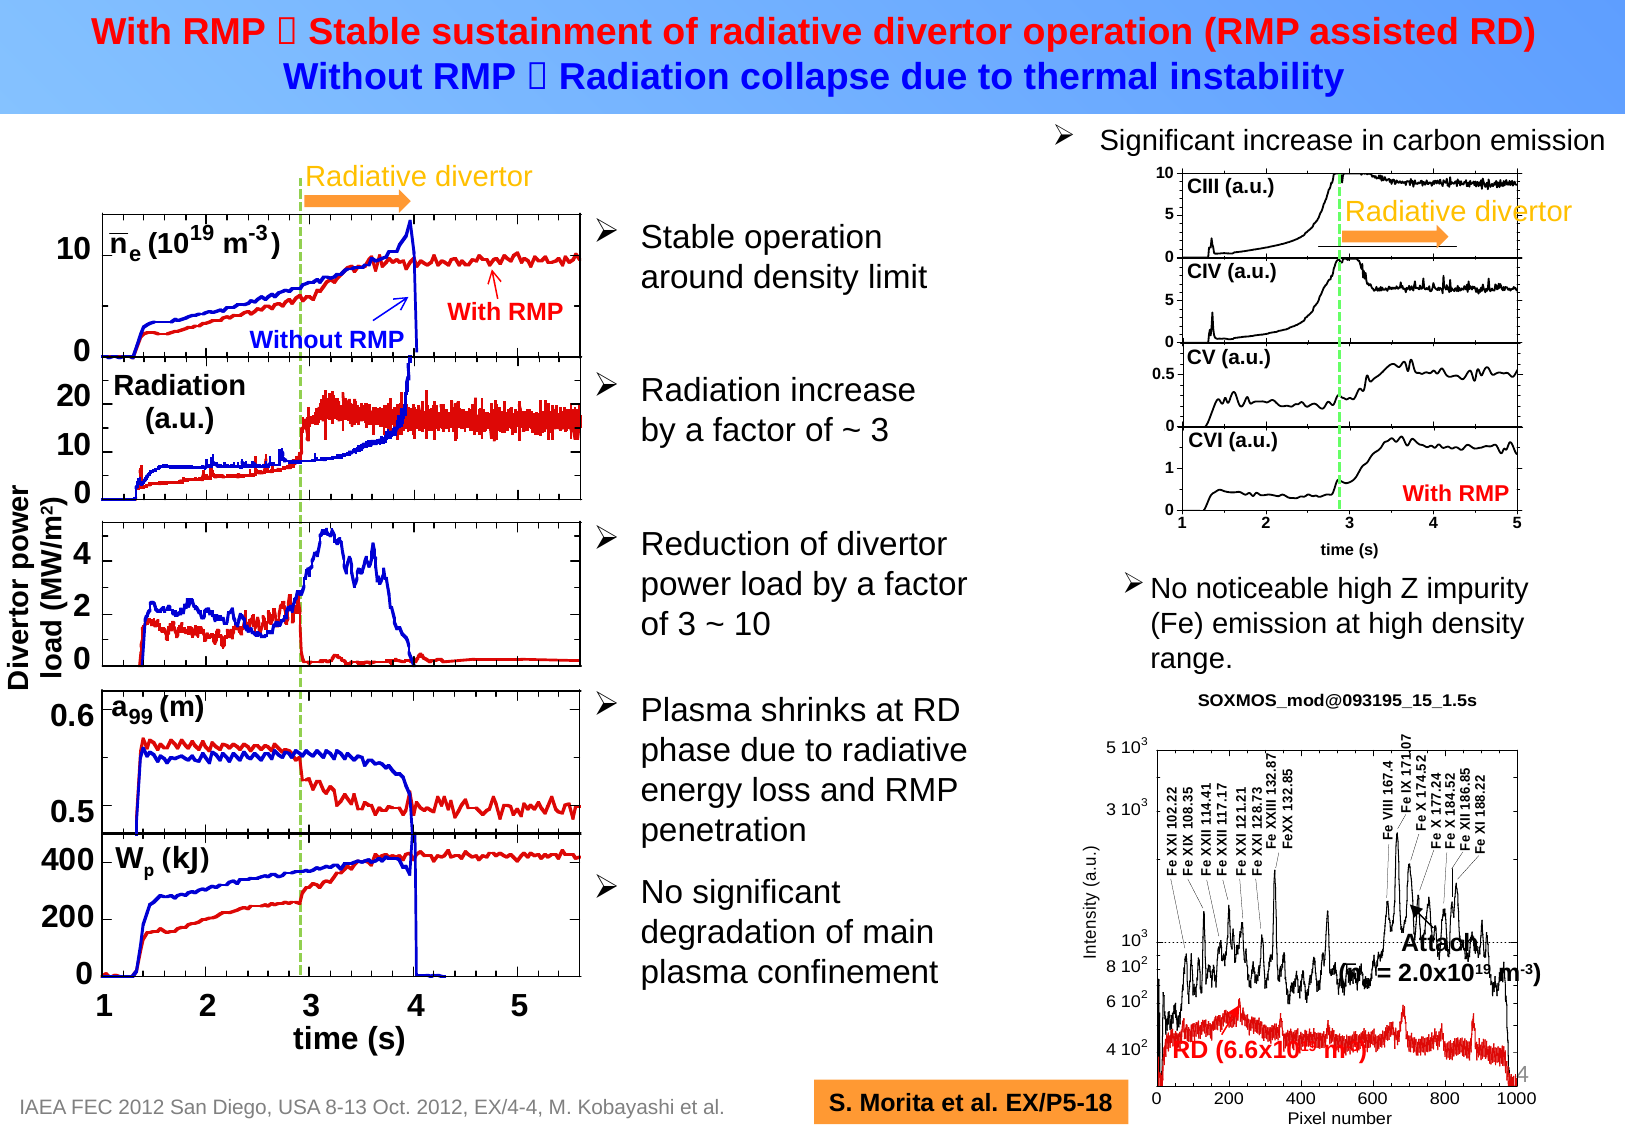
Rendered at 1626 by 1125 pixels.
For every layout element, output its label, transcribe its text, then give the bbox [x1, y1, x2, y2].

text_box No significant degradation of main plasma confinement [614, 863, 1000, 998]
text_box With RMP  Stable sustainment of radiative divertor operation (RMP assisted RD) Without RMP  Radiation collapse due to thermal instability [0, 0, 1625, 105]
text_box Reduction of divertor power load by a factor of 3 ~ 10 [614, 514, 1020, 650]
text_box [1048, 633, 1590, 1125]
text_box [1140, 164, 1589, 565]
text_box No noticeable high Z impurity (Fe) emission at high density range. [1107, 562, 1604, 682]
text_box Significant increase in carbon emission [1037, 113, 1622, 164]
text_box Plasma shrinks at RD phase due to radiative energy loss and RMP penetration [614, 680, 1043, 855]
text_box Radiative divertor [290, 149, 549, 200]
text_box Stable operation around density limit [613, 207, 973, 303]
text_box S. Morita et al. EX/P5-18 [814, 1079, 1043, 1125]
text_box Radiation increase by a factor of ~ 3 [614, 361, 973, 456]
text_box [0, 105, 1625, 116]
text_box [0, 205, 610, 1065]
